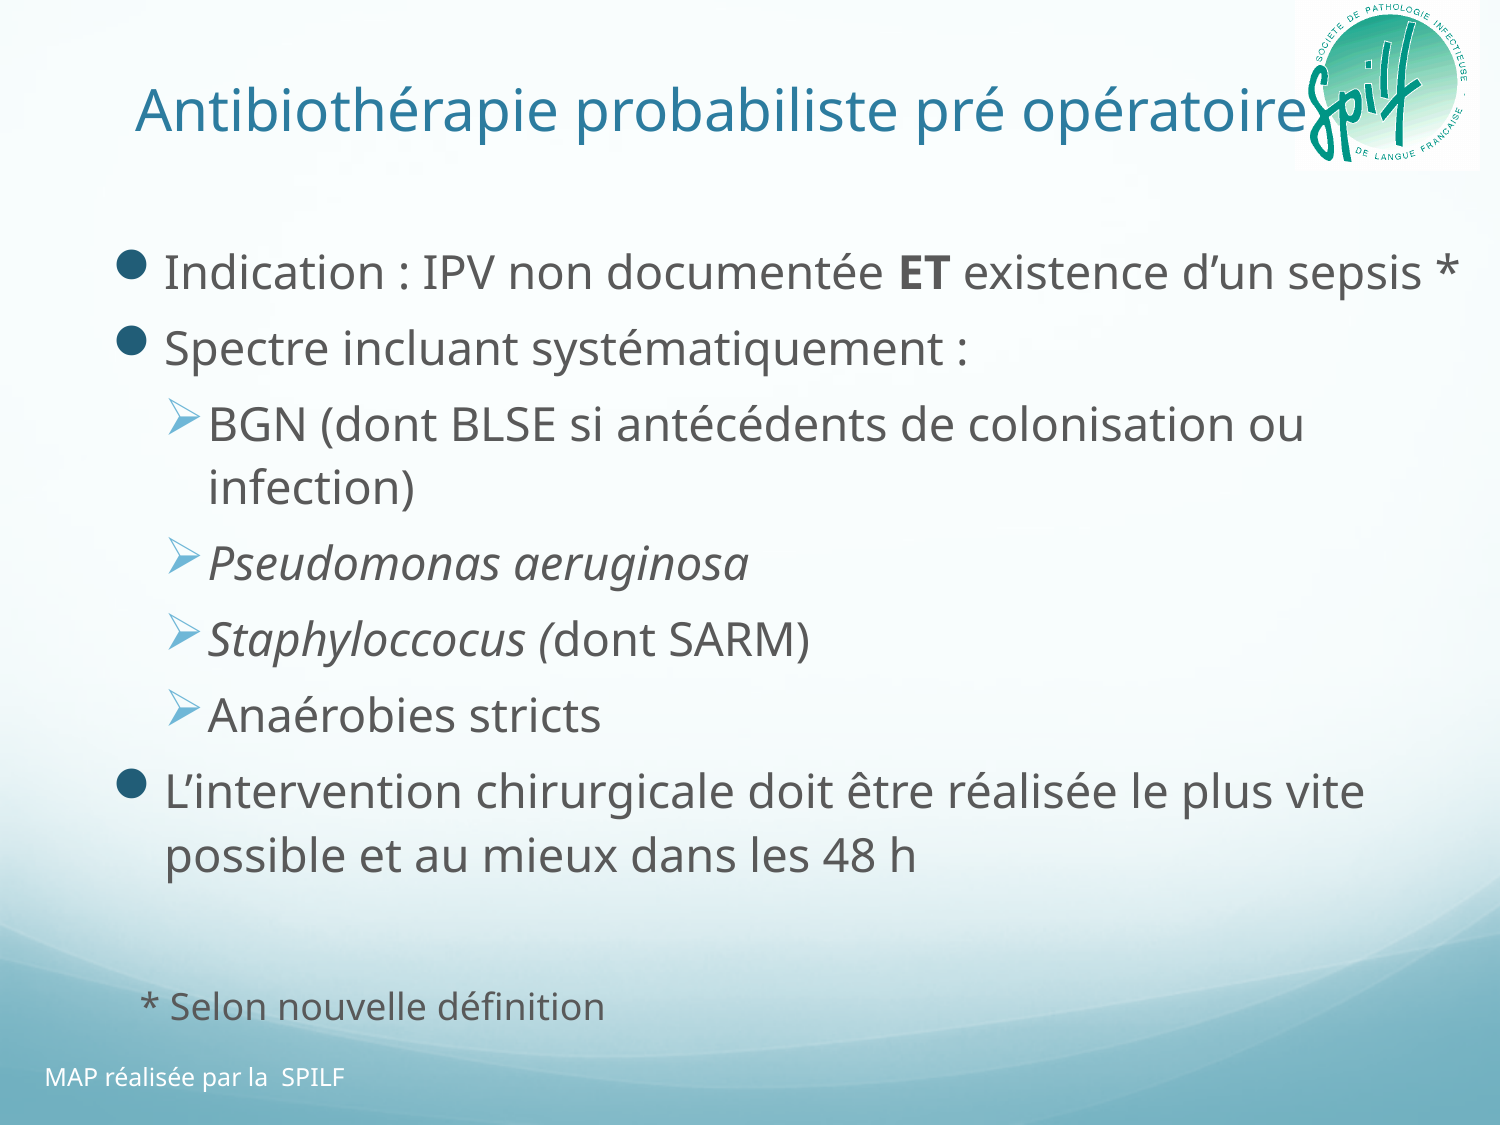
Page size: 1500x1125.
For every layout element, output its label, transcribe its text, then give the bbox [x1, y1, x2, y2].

list Indication : IPV non documentée ET existence d’un sepsis * Spectre incluant systématiquement : BGN (dont BLSE si antécédents de colonisation ou infection) Pseudomonas aeruginosa Staphyloccocus (dont SARM) Anaérobies stricts L’intervention chirurgicale doit être réalisée le plus vite possible et au mieux dans les 48 h [43, 231, 1487, 953]
text_box * Selon nouvelle définition [124, 975, 622, 1036]
text_box MAP réalisée par la SPILF [29, 1046, 429, 1107]
title Antibiothérapie probabiliste pré opératoire [17, 54, 1456, 152]
picture [1295, 0, 1480, 171]
